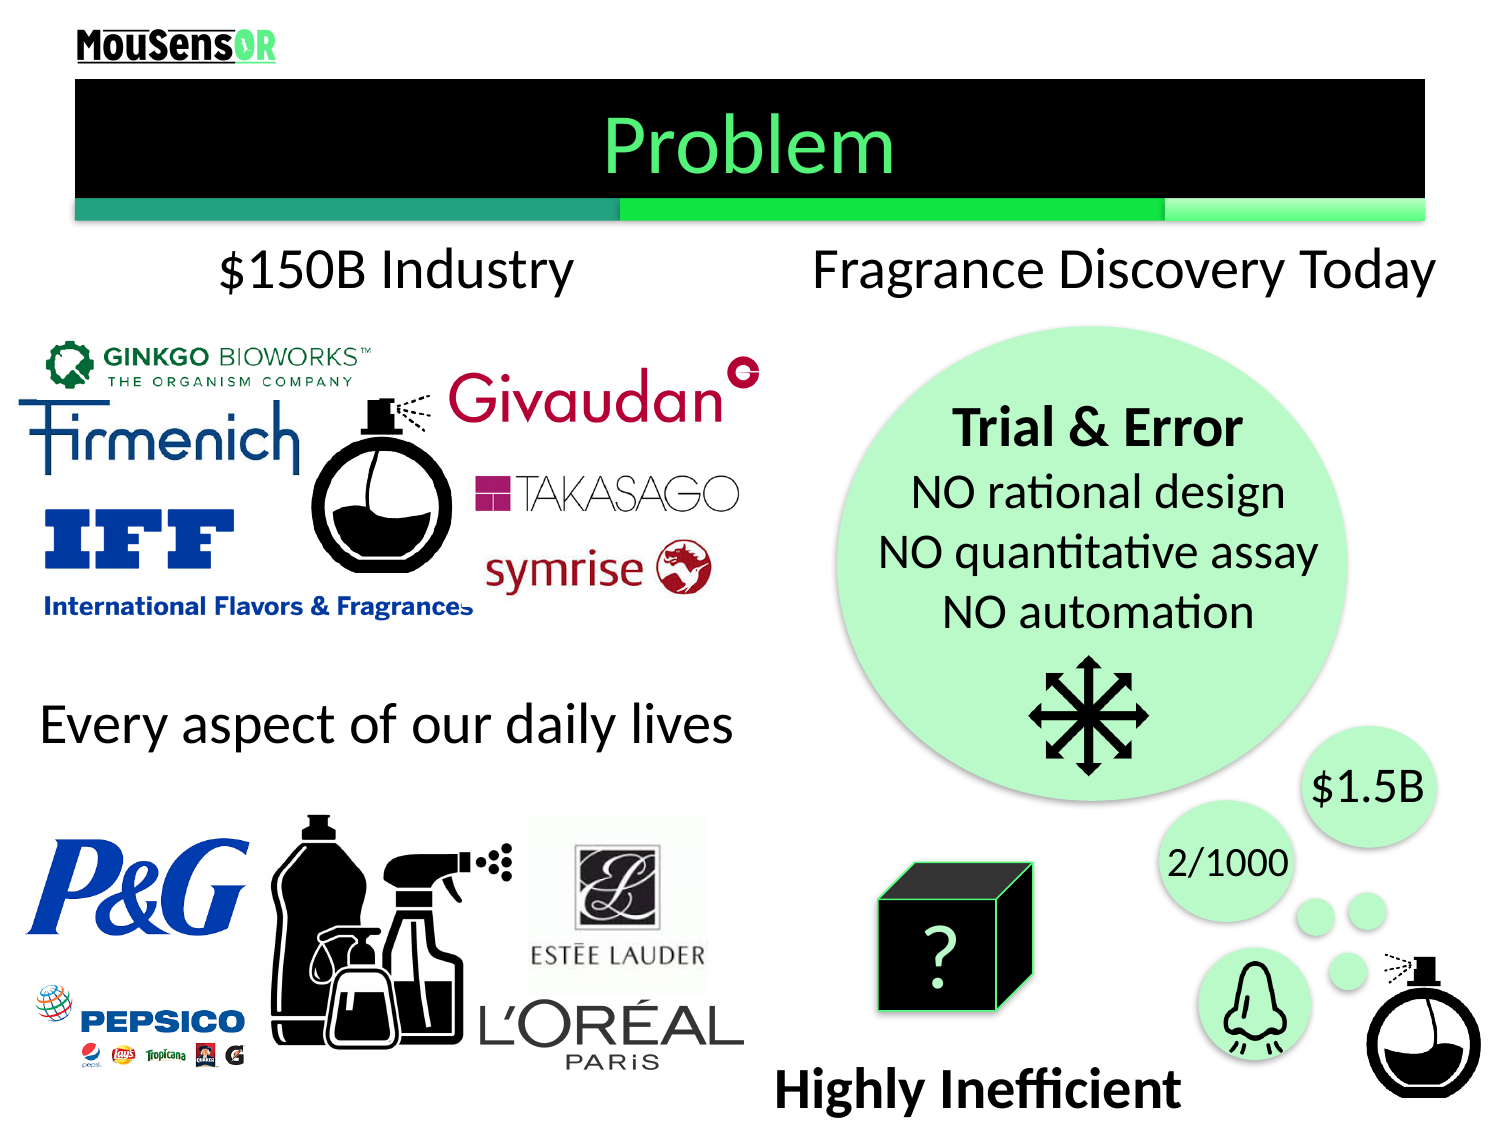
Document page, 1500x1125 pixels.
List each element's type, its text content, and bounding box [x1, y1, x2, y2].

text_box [20, 677, 641, 818]
text_box $150B Industry [21, 222, 645, 308]
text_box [24, 815, 641, 1125]
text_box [13, 356, 641, 631]
picture [36, 324, 380, 400]
title Problem [75, 79, 1425, 199]
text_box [646, 222, 1500, 1125]
picture [75, 26, 277, 65]
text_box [857, 862, 1034, 1016]
